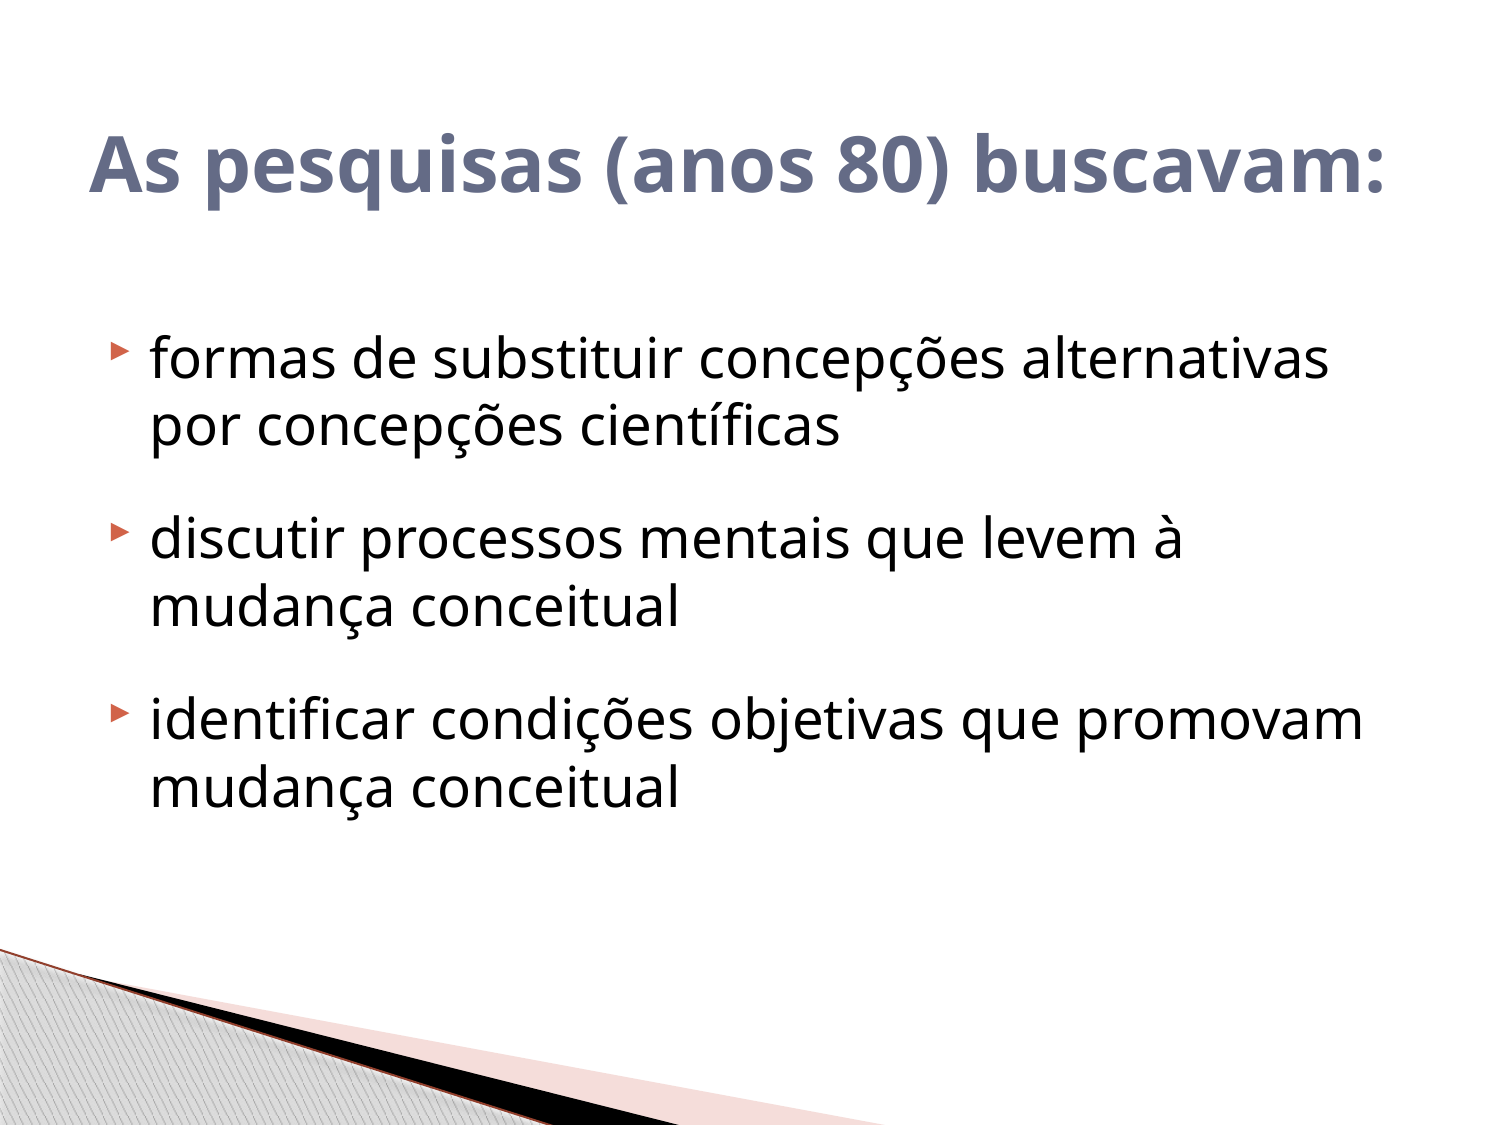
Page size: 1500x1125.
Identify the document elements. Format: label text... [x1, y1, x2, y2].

list formas de substituir concepções alternativas por concepções científicas discutir processos mentais que levem à mudança conceitual identificar condições objetivas que promovam mudança conceitual [75, 314, 1425, 986]
title As pesquisas (anos 80) buscavam: [75, 67, 1425, 256]
